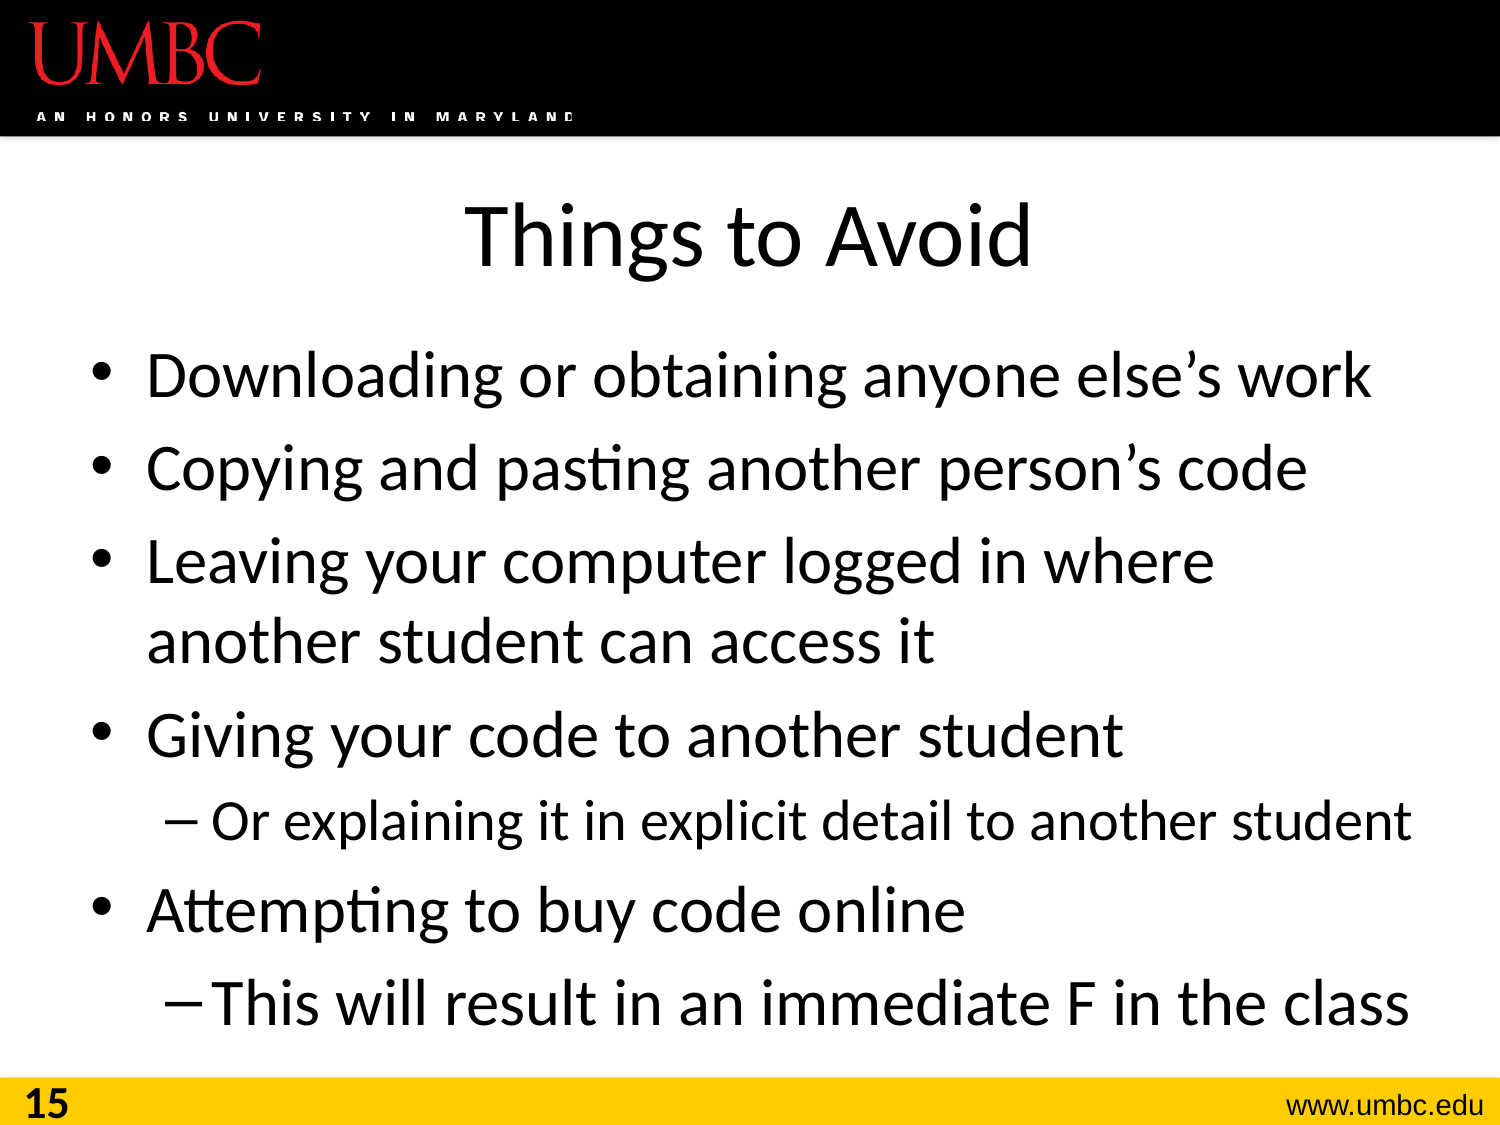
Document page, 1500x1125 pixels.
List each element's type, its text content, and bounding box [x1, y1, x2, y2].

title Things to Avoid [75, 136, 1425, 323]
list Downloading or obtaining anyone else’s work Copying and pasting another person’s code Leaving your computer logged in where another student can access it Giving your code to another student Or explaining it in explicit detail to another student Attempting to buy code online This will result in an immediate F in the class [75, 323, 1450, 1005]
slide_number 15 [0, 1065, 94, 1125]
